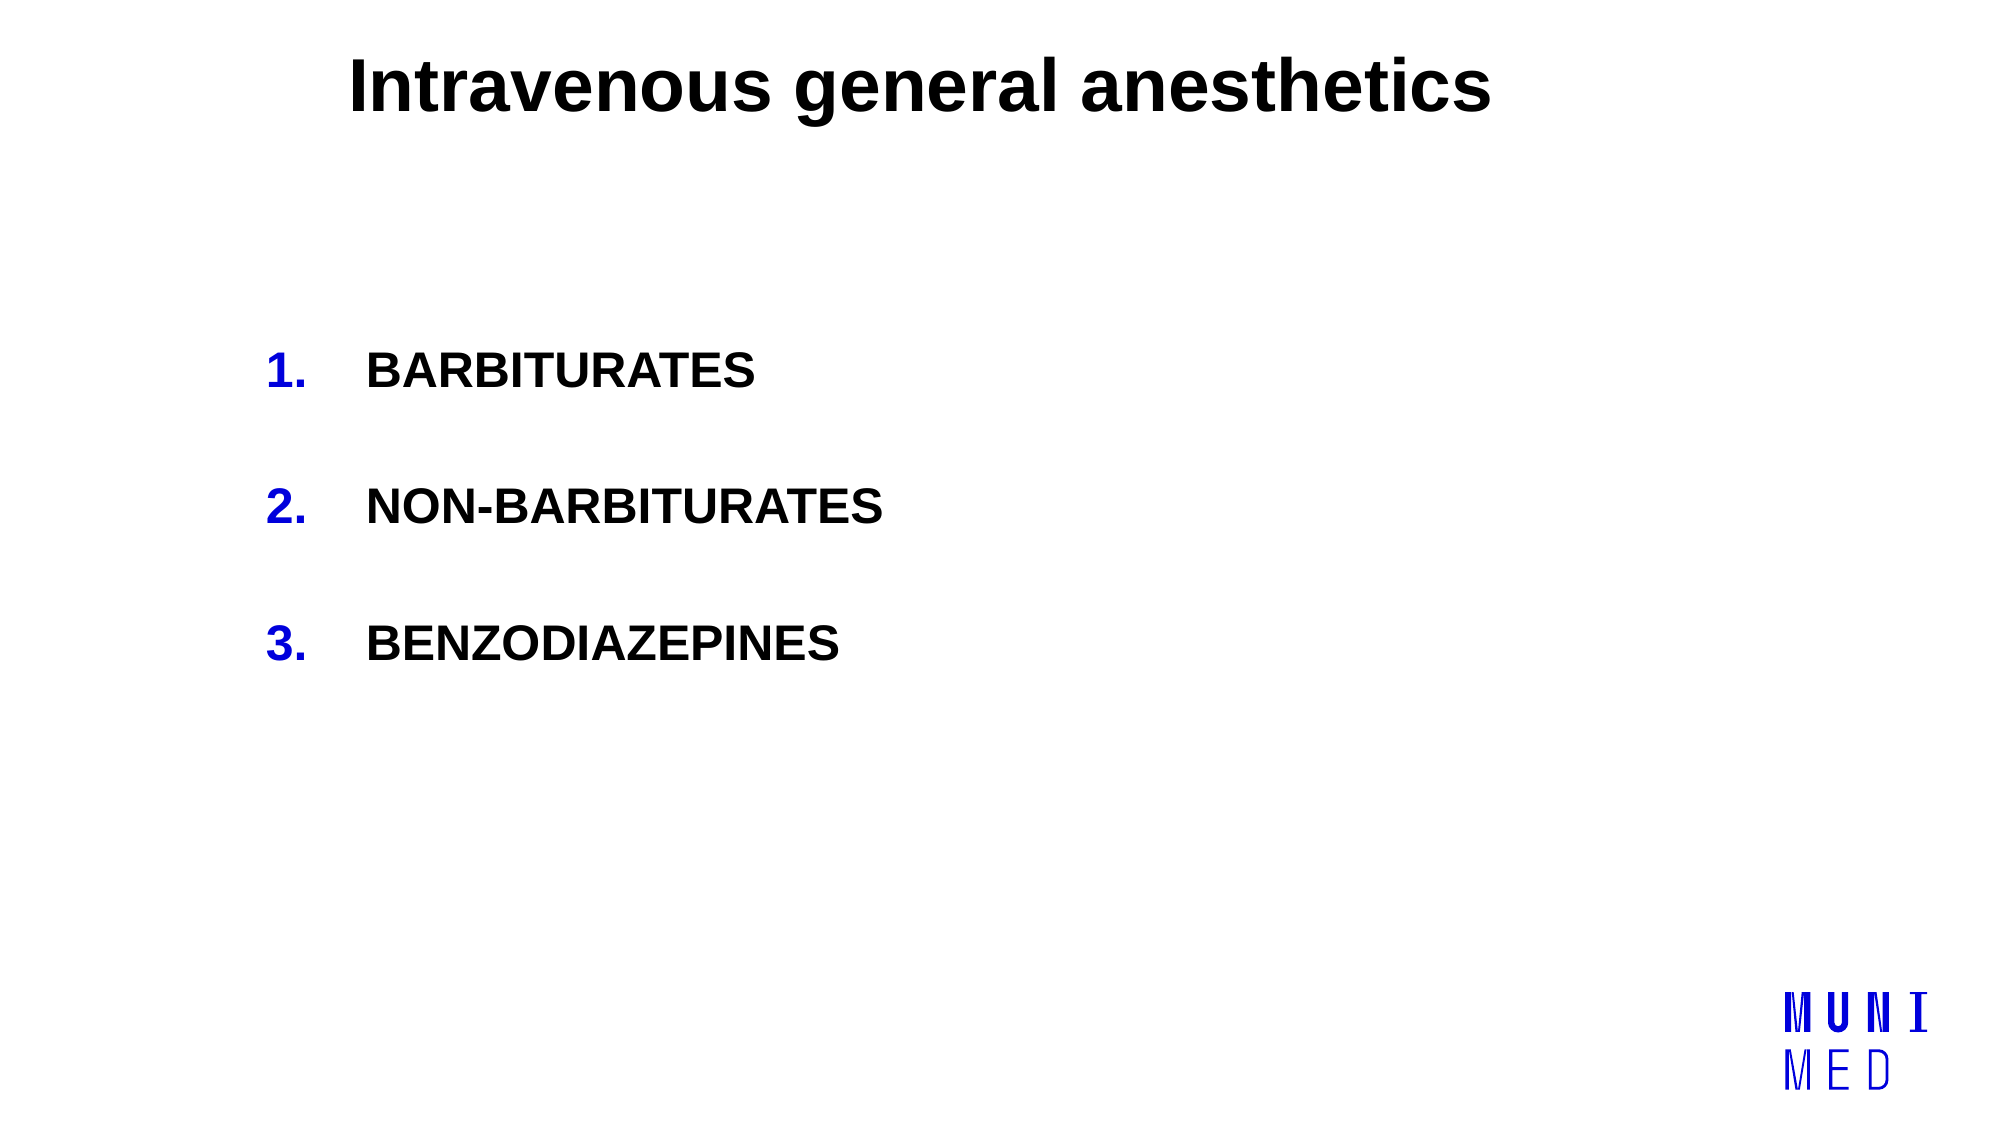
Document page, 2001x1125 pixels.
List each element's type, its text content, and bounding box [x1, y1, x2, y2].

list BARBITURATES NON-BARBITURATES BENZODIAZEPINES [265, 328, 1650, 752]
title Intravenous general anesthetics [324, 45, 1675, 197]
